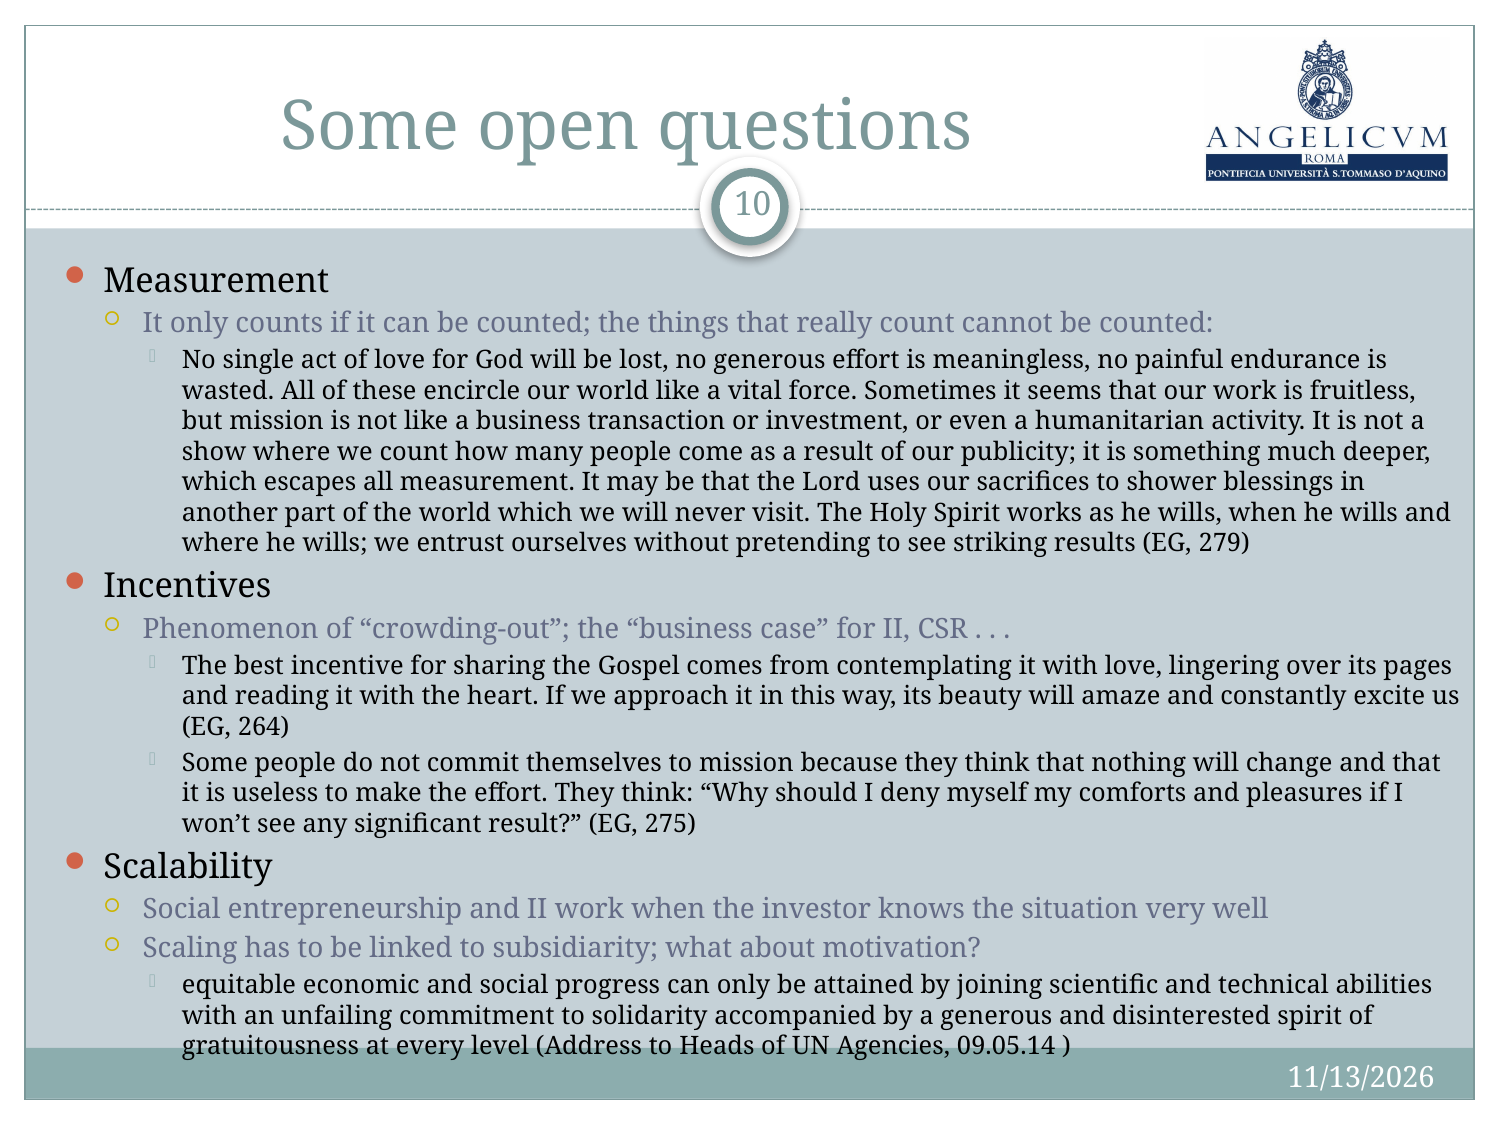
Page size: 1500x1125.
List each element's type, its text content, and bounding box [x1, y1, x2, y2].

picture [1204, 37, 1450, 183]
list Measurement It only counts if it can be counted; the things that really count cannot be counted: No single act of love for God will be lost, no generous effort is meaningless, no painful endurance is wasted. All of these encircle our world like a vital force. Sometimes it seems that our work is fruitless, but mission is not like a business transaction or investment, or even a humanitarian activity. It is not a show where we count how many people come as a result of our publicity; it is something much deeper, which escapes all measurement. It may be that the Lord uses our sacrifices to shower blessings in another part of the world which we will never visit. The Holy Spirit works as he wills, when he wills and where he wills; we entrust ourselves without pretending to see striking results (EG, 279) Incentives Phenomenon of “crowding-out”; the “business case” for II, CSR . . . The best incentive for sharing the Gospel comes from contemplating it with love, lingering over its pages and reading it with the heart. If we approach it in this way, its beauty will amaze and constantly excite us (EG, 264) Some people do not commit themselves to mission because they think that nothing will change and that it is useless to make the effort. They think: “Why should I deny myself my comforts and pleasures if I won’t see any significant result?” (EG, 275) Scalability Social entrepreneurship and II work when the investor knows the situation very well Scaling has to be linked to subsidiarity; what about motivation? equitable economic and social progress can only be attained by joining scientific and technical abilities with an unfailing commitment to solidarity accompanied by a generous and disinterested spirit of gratuitousness at every level (Address to Heads of UN Agencies, 09.05.14 ) [49, 250, 1478, 1075]
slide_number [950, 1075, 1450, 1111]
slide_number 10 [715, 168, 791, 241]
title Some open questions [49, 37, 1205, 171]
